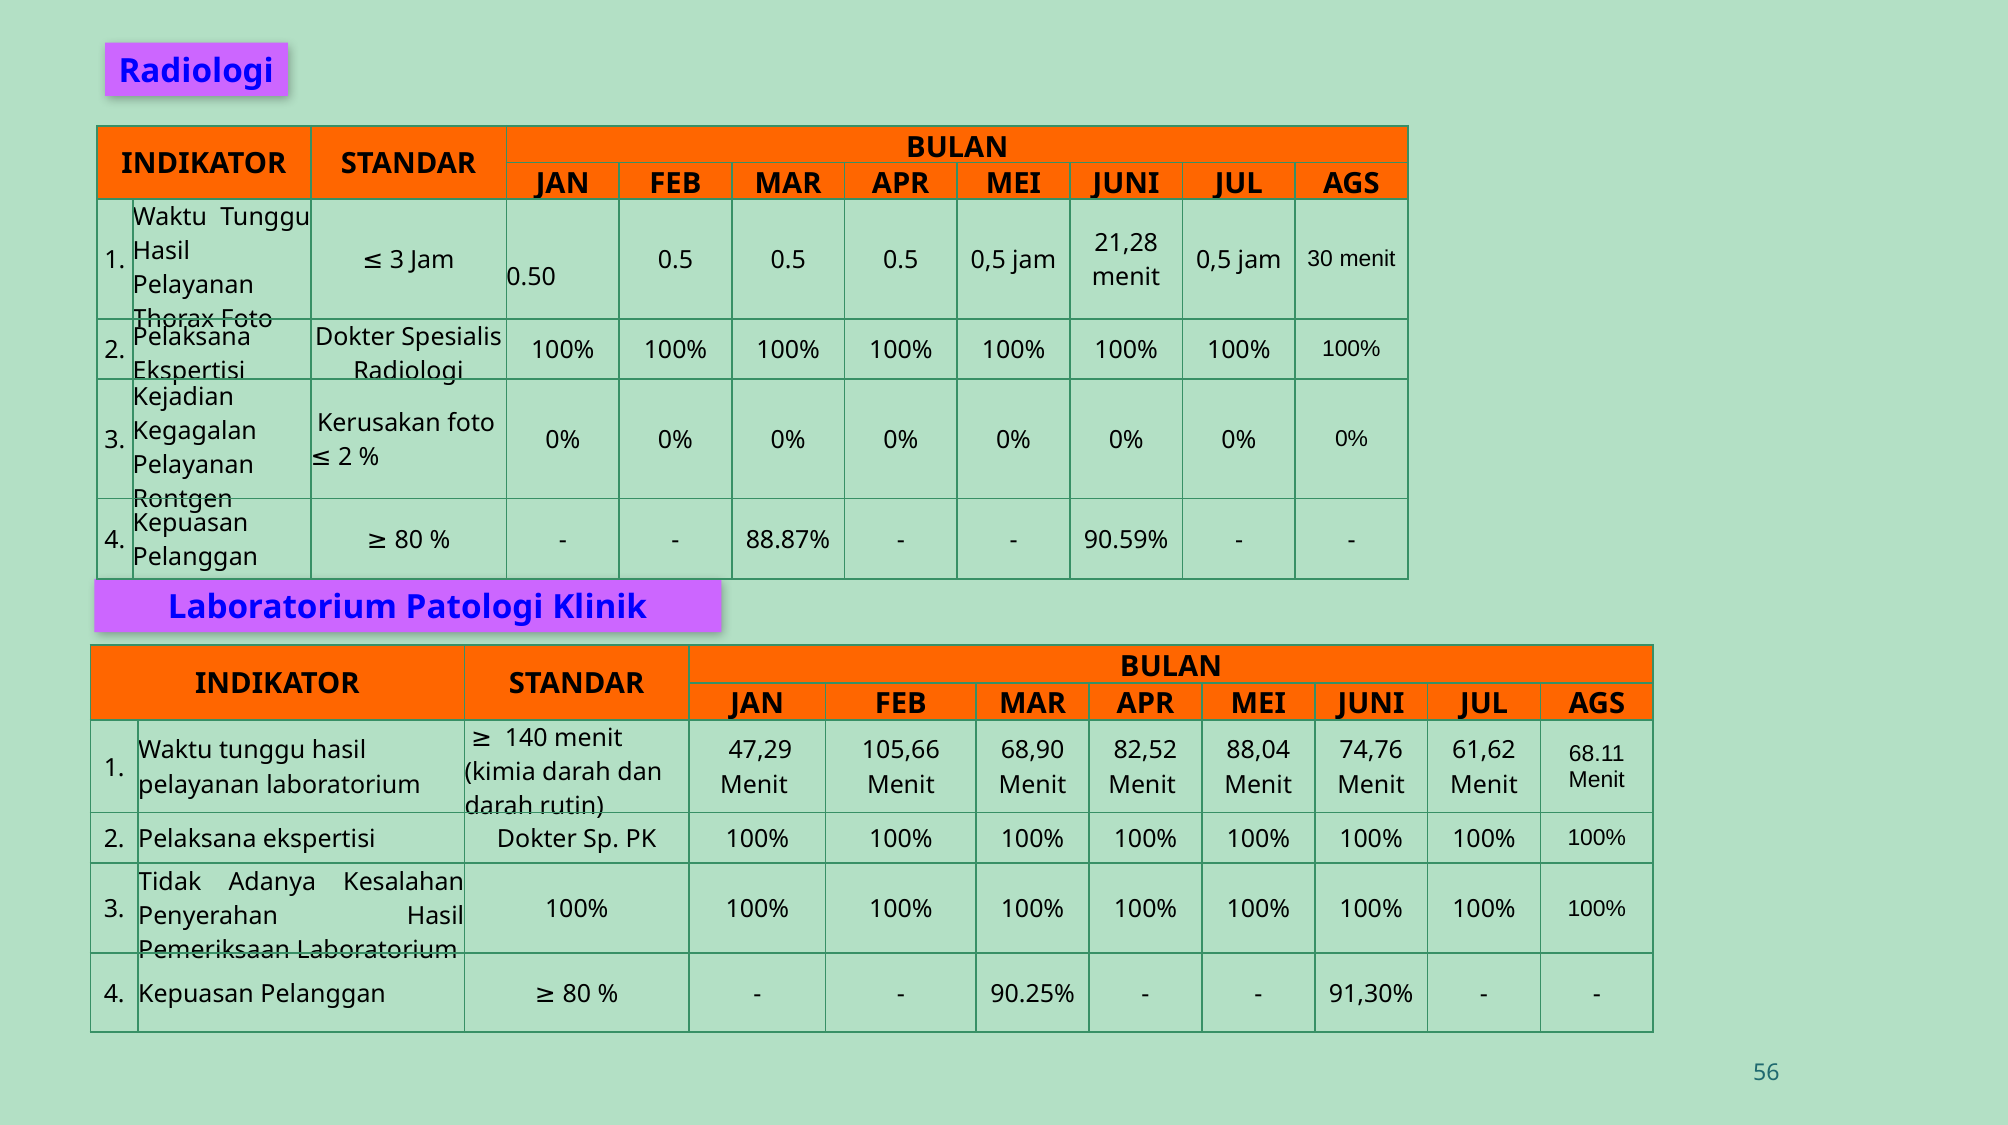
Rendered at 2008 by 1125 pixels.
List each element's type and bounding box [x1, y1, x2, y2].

table_cell [1316, 813, 1427, 862]
table_header [507, 127, 1407, 162]
table_cell [958, 320, 1069, 378]
text_box [105, 42, 288, 96]
table_cell [134, 499, 310, 578]
table_cell [1428, 813, 1540, 862]
table_cell [1428, 864, 1540, 952]
slide_number [1326, 1042, 1795, 1103]
table_cell [465, 864, 688, 952]
table_cell [91, 864, 137, 952]
table_cell [958, 499, 1069, 578]
table_cell [1541, 684, 1652, 719]
table_cell [620, 499, 731, 578]
table_cell [1090, 813, 1201, 862]
table_cell [845, 380, 956, 498]
table_cell [312, 320, 506, 378]
table_cell [465, 721, 688, 812]
table_cell [845, 320, 956, 378]
table_cell [958, 163, 1069, 198]
table_cell [1071, 163, 1182, 198]
table_cell [733, 499, 844, 578]
table_cell [620, 380, 731, 498]
table_cell [977, 813, 1088, 862]
table_cell [134, 380, 310, 498]
table_cell [1316, 721, 1427, 812]
table_cell [1071, 380, 1182, 498]
table_cell [1316, 954, 1427, 1031]
table_cell [826, 721, 975, 812]
table_cell [620, 320, 731, 378]
table_cell [1203, 813, 1314, 862]
table_cell [1541, 813, 1652, 862]
table_cell [620, 163, 731, 198]
table_cell [826, 813, 975, 862]
table_cell [690, 813, 825, 862]
table_cell [1296, 320, 1407, 378]
table_cell [134, 200, 310, 318]
table_cell [1183, 163, 1294, 198]
table_cell [977, 684, 1088, 719]
table_cell [1183, 200, 1294, 318]
table_header [690, 646, 1652, 682]
table_header [98, 127, 310, 198]
table_cell [1203, 684, 1314, 719]
table_cell [1183, 499, 1294, 578]
table_cell [977, 721, 1088, 812]
table_cell [733, 320, 844, 378]
table_cell [98, 200, 132, 318]
table_cell [733, 163, 844, 198]
table_cell [620, 200, 731, 318]
table_cell [977, 954, 1088, 1031]
table_cell [1541, 864, 1652, 952]
table_cell [507, 163, 618, 198]
table_cell [507, 380, 618, 498]
table_cell [98, 320, 132, 378]
table_cell [1090, 721, 1201, 812]
table_cell [465, 954, 688, 1031]
table_cell [826, 954, 975, 1031]
table_cell [977, 864, 1088, 952]
table_cell [690, 864, 825, 952]
table_cell [1183, 320, 1294, 378]
table_cell [826, 864, 975, 952]
table_cell [1071, 200, 1182, 318]
table_cell [507, 499, 618, 578]
table_cell [98, 380, 132, 498]
table_cell [507, 200, 618, 318]
table_cell [958, 200, 1069, 318]
table_cell [91, 813, 137, 862]
table_cell [1428, 721, 1540, 812]
table_cell [507, 320, 618, 378]
text_box [94, 578, 722, 633]
table_cell [1316, 684, 1427, 719]
table_cell [91, 721, 137, 812]
table_header [465, 646, 688, 719]
table_header [312, 127, 506, 198]
table_cell [139, 954, 464, 1031]
table_cell [1090, 864, 1201, 952]
table_cell [1428, 954, 1540, 1031]
table_cell [134, 320, 310, 378]
table_cell [91, 954, 137, 1031]
table_cell [98, 499, 132, 578]
table_cell [1541, 954, 1652, 1031]
table_cell [1071, 499, 1182, 578]
table_cell [139, 721, 464, 812]
table_cell [1090, 954, 1201, 1031]
table_cell [139, 813, 464, 862]
table_cell [139, 864, 464, 952]
table_cell [1296, 200, 1407, 318]
table_cell [845, 499, 956, 578]
table_cell [733, 200, 844, 318]
table_cell [465, 813, 688, 862]
table_cell [312, 380, 506, 498]
table_cell [1541, 721, 1652, 812]
table_cell [1090, 684, 1201, 719]
table_cell [1428, 684, 1540, 719]
table_cell [690, 721, 825, 812]
table_cell [1203, 954, 1314, 1031]
table_cell [845, 163, 956, 198]
table_cell [312, 200, 506, 318]
table_cell [1316, 864, 1427, 952]
table_cell [1203, 864, 1314, 952]
table_cell [826, 684, 975, 719]
table_cell [1071, 320, 1182, 378]
table_cell [733, 380, 844, 498]
table_cell [690, 954, 825, 1031]
table_cell [1296, 163, 1407, 198]
table_cell [958, 380, 1069, 498]
table_cell [845, 200, 956, 318]
table_cell [1296, 380, 1407, 498]
table_cell [1203, 721, 1314, 812]
table_cell [1296, 499, 1407, 578]
table_cell [1183, 380, 1294, 498]
table_cell [690, 684, 825, 719]
table_header [91, 646, 464, 719]
table_cell [312, 499, 506, 578]
